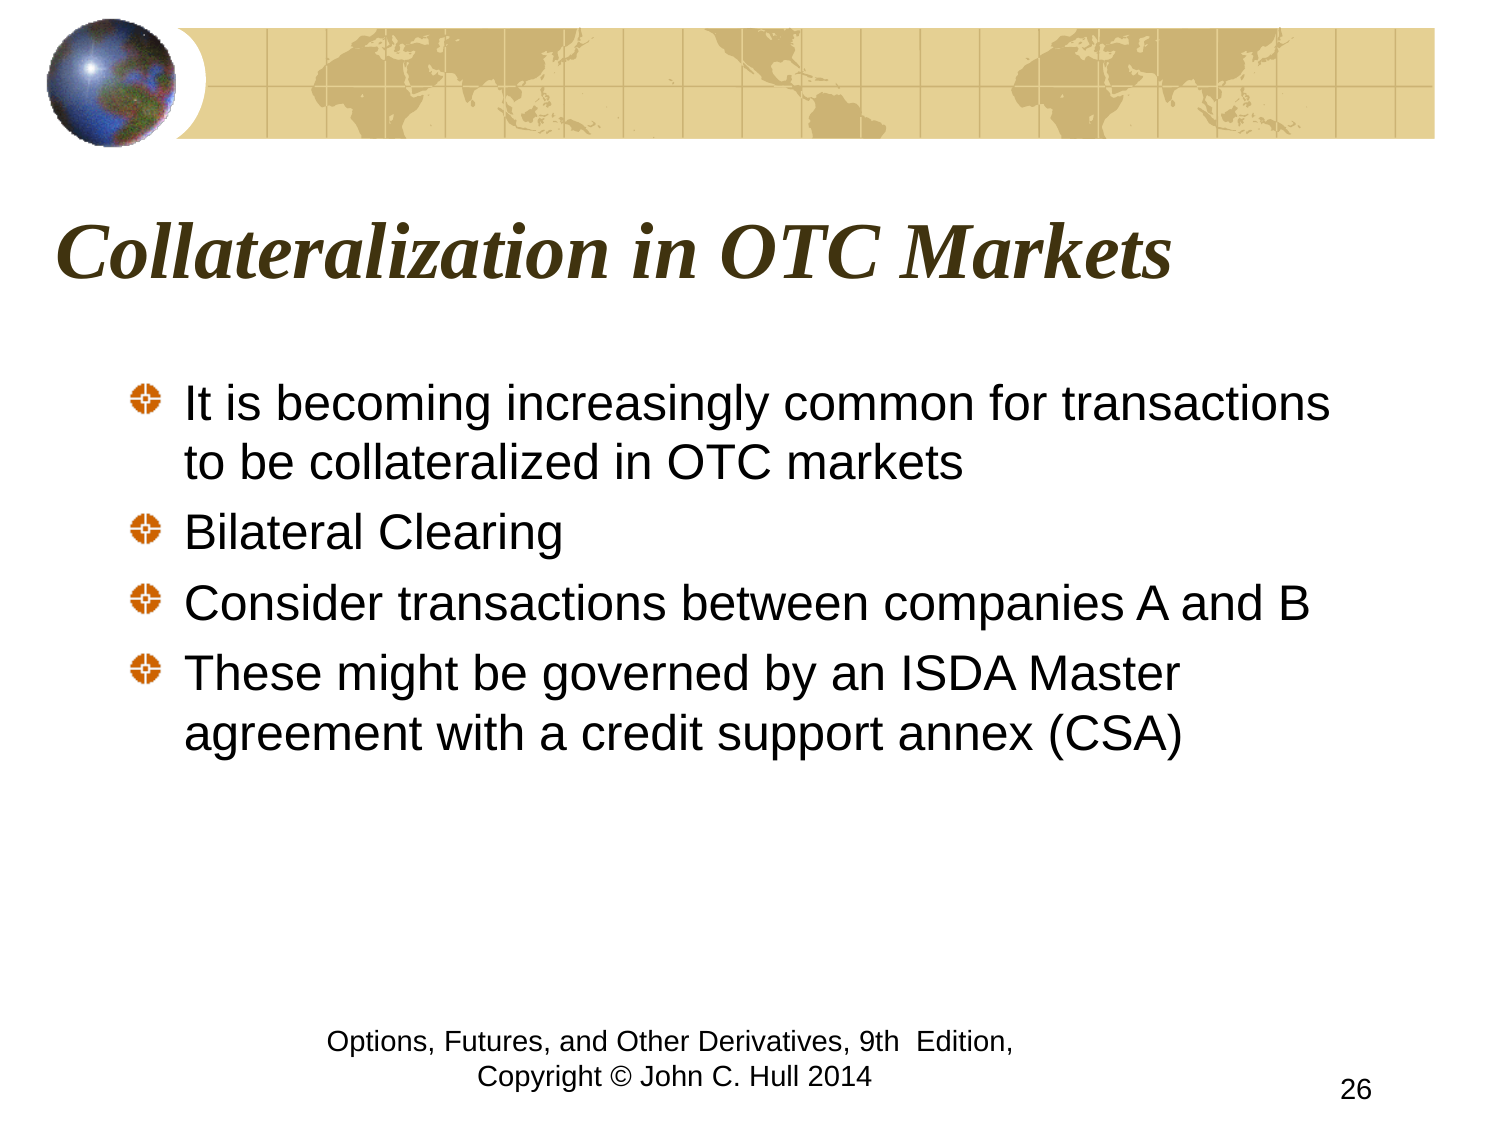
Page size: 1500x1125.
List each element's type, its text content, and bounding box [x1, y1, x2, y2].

slide_number 26 [1074, 1037, 1388, 1113]
picture [42, 14, 190, 151]
list It is becoming increasingly common for transactions to be collateralized in OTC markets Bilateral Clearing Consider transactions between companies A and B These might be governed by an ISDA Master agreement with a credit support annex (CSA) [112, 362, 1388, 1028]
picture [127, 582, 163, 618]
picture [127, 512, 163, 548]
title Collateralization in OTC Markets [40, 152, 1316, 341]
picture [127, 652, 163, 688]
footer Options, Futures, and Other Derivatives, 9th Edition, Copyright © John C. Hull 2014 [262, 1024, 1088, 1101]
picture [127, 382, 163, 418]
